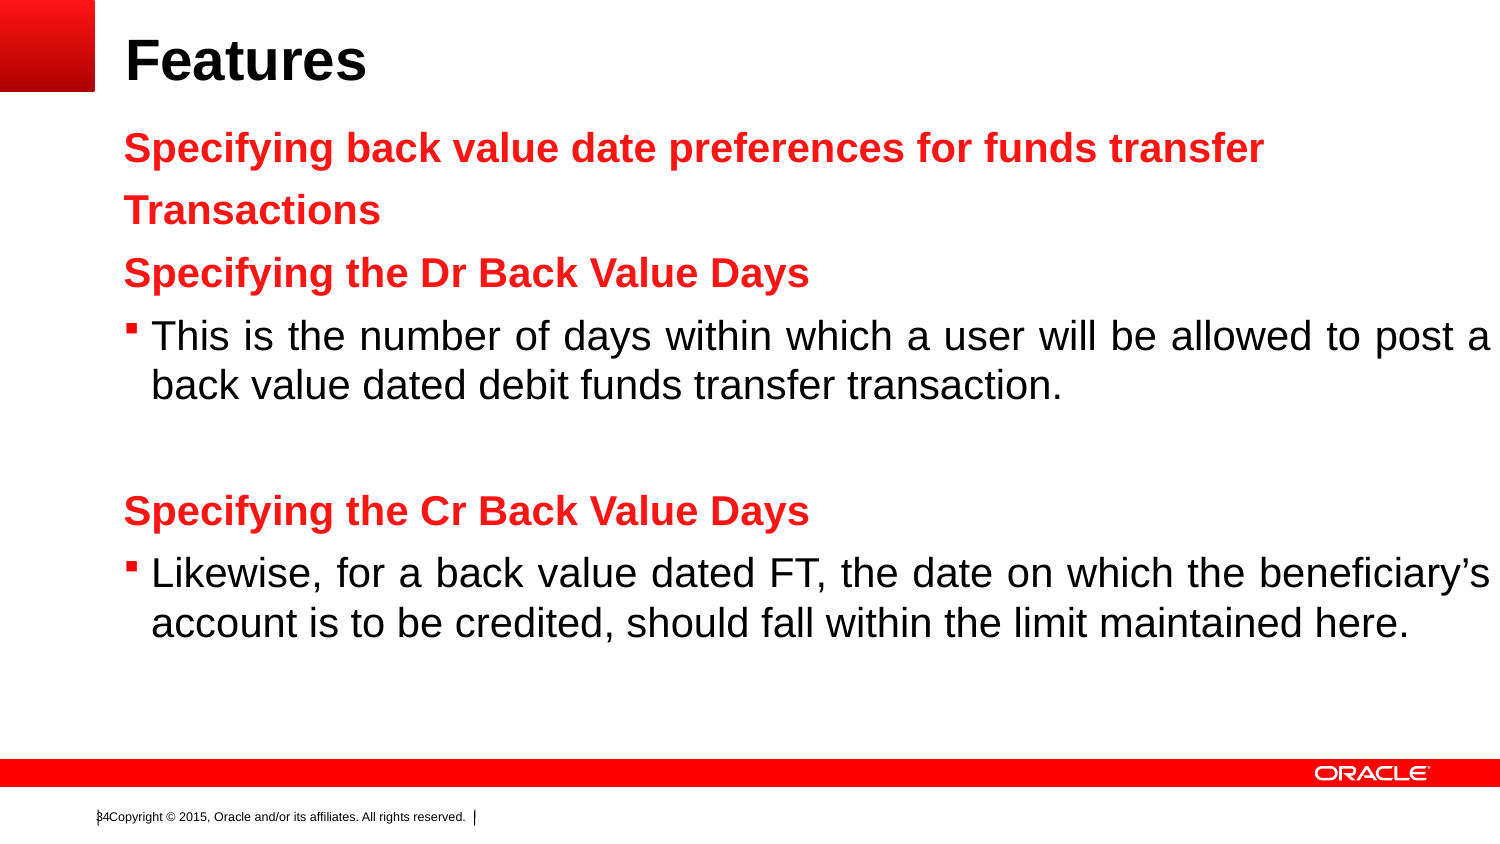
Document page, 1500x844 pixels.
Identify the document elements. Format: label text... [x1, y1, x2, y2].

title Features [124, 30, 1475, 98]
list Specifying back value date preferences for funds transfer Transactions Specifying the Dr Back Value Days This is the number of days within which a user will be allowed to post a back value dated debit funds transfer transaction. Specifying the Cr Back Value Days Likewise, for a back value dated FT, the date on which the beneficiary’s account is to be credited, should fall within the limit maintained here. [113, 120, 1492, 743]
picture [0, 759, 1500, 787]
